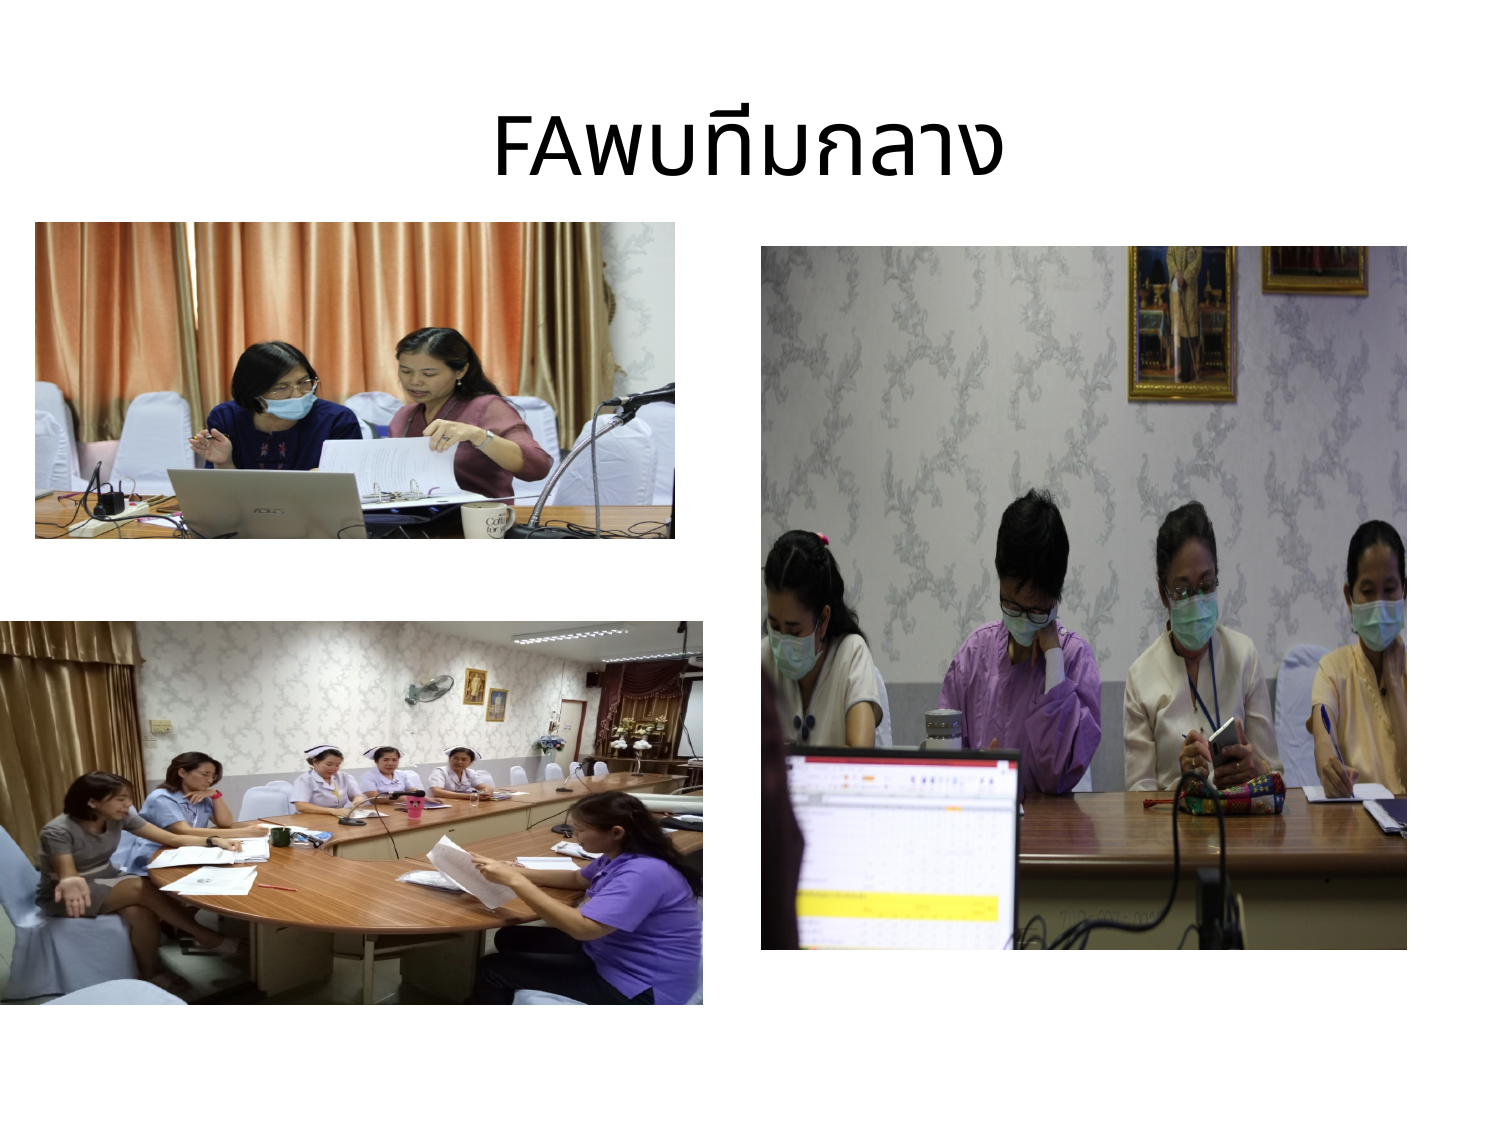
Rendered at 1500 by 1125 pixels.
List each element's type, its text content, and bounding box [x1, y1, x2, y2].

picture [761, 245, 1407, 950]
title FAพบทีมกลาง [75, 45, 1425, 233]
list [34, 222, 675, 540]
picture [0, 620, 704, 1006]
